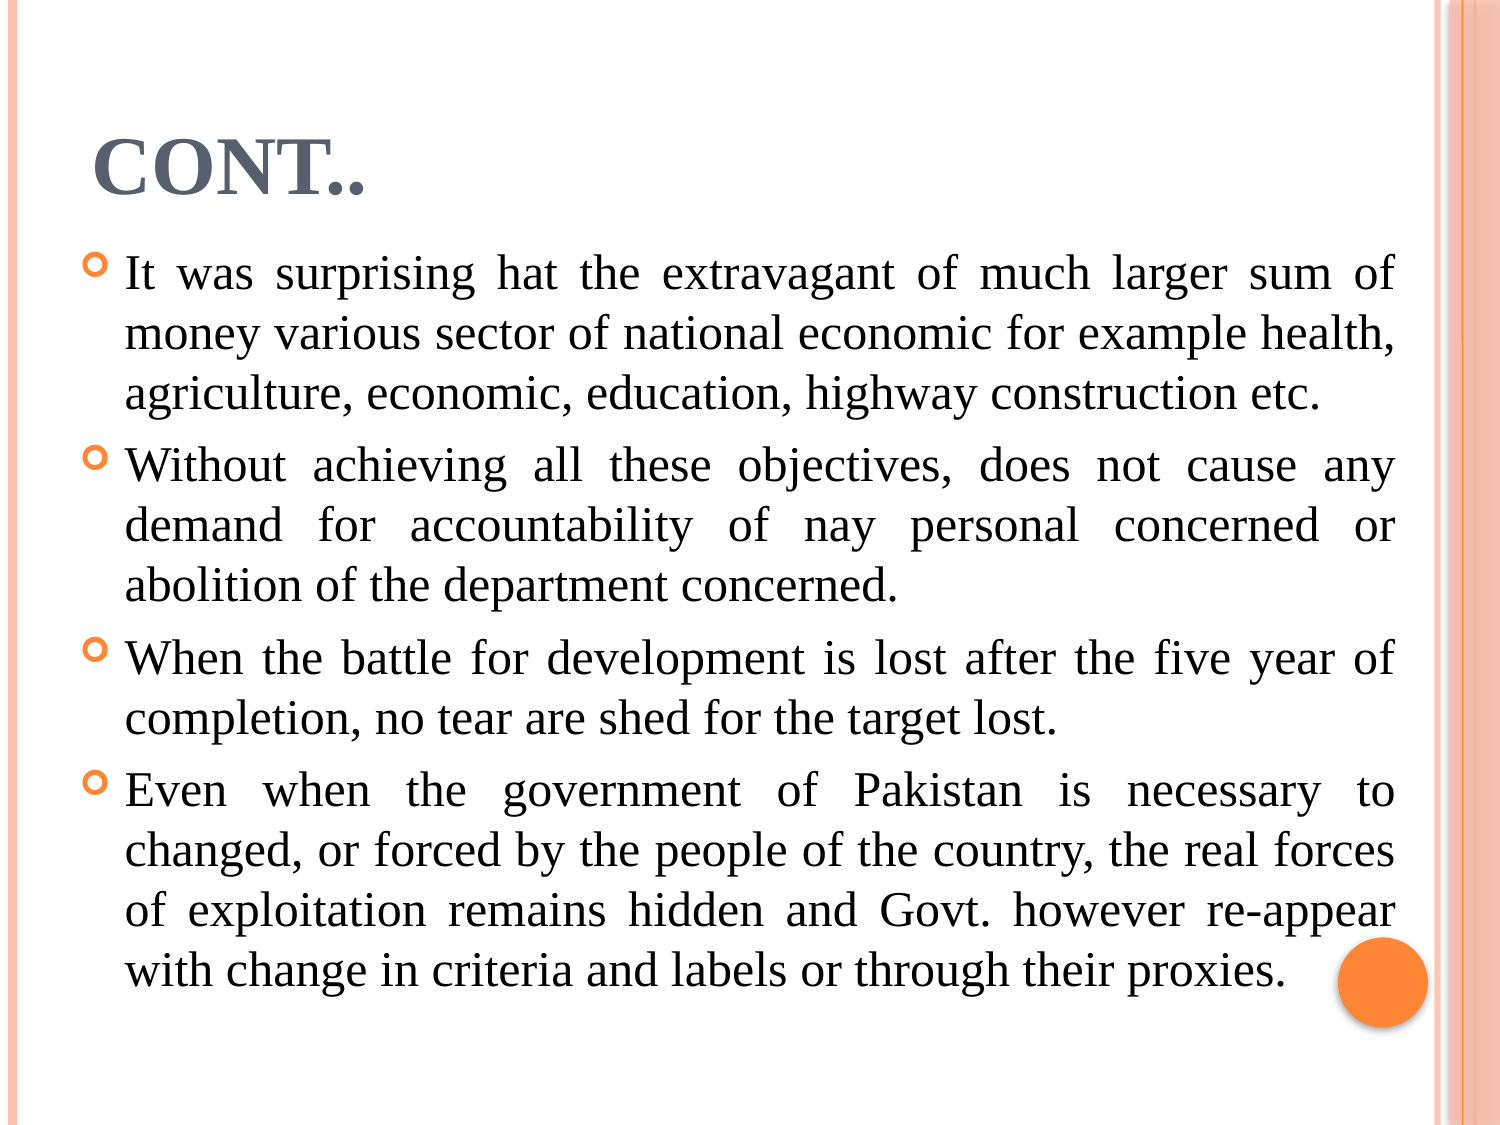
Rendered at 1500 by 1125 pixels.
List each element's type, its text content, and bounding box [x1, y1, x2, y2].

list It was surprising hat the extravagant of much larger sum of money various sector of national economic for example health, agriculture, economic, education, highway construction etc. Without achieving all these objectives, does not cause any demand for accountability of nay personal concerned or abolition of the department concerned. When the battle for development is lost after the five year of completion, no tear are shed for the target lost. Even when the government of Pakistan is necessary to changed, or forced by the people of the country, the real forces of exploitation remains hidden and Govt. however re-appear with change in criteria and labels or through their proxies. [64, 231, 1412, 1032]
title Cont.. [76, 30, 1302, 219]
